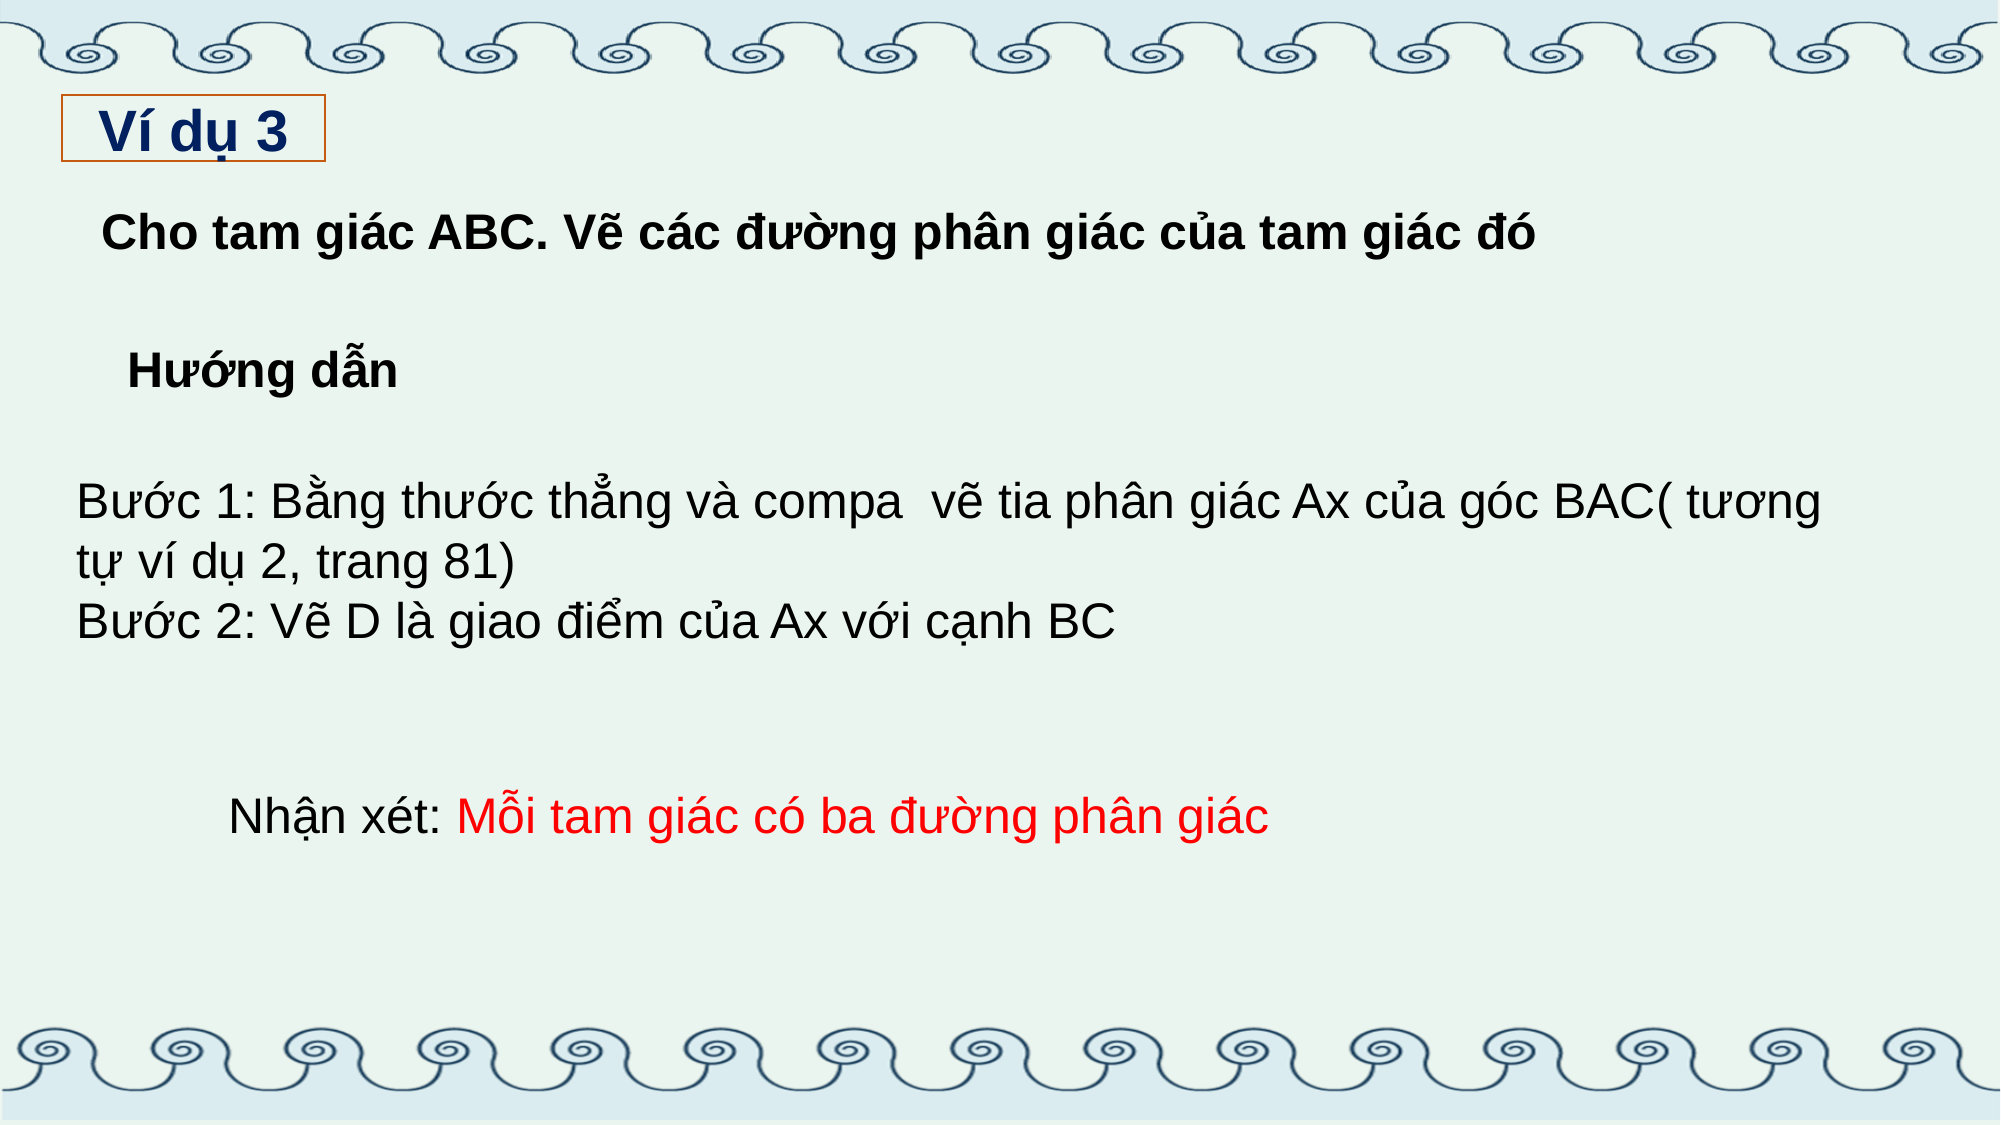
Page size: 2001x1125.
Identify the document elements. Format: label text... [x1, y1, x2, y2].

text_box Bước 1: Bằng thước thẳng và compa vẽ tia phân giác Ax của góc BAC( tương tự ví dụ 2, trang 81) Bước 2: Vẽ D là giao điểm của Ax với cạnh BC [62, 461, 1895, 657]
text_box Ví dụ 3 [61, 94, 326, 162]
text_box Cho tam giác ABC. Vẽ các đường phân giác của tam giác đó [87, 191, 1714, 267]
picture [0, 0, 2000, 90]
text_box Hướng dẫn [113, 330, 901, 406]
text_box Nhận xét: Mỗi tam giác có ba đường phân giác [213, 776, 1588, 852]
picture [3, 1006, 2001, 1120]
